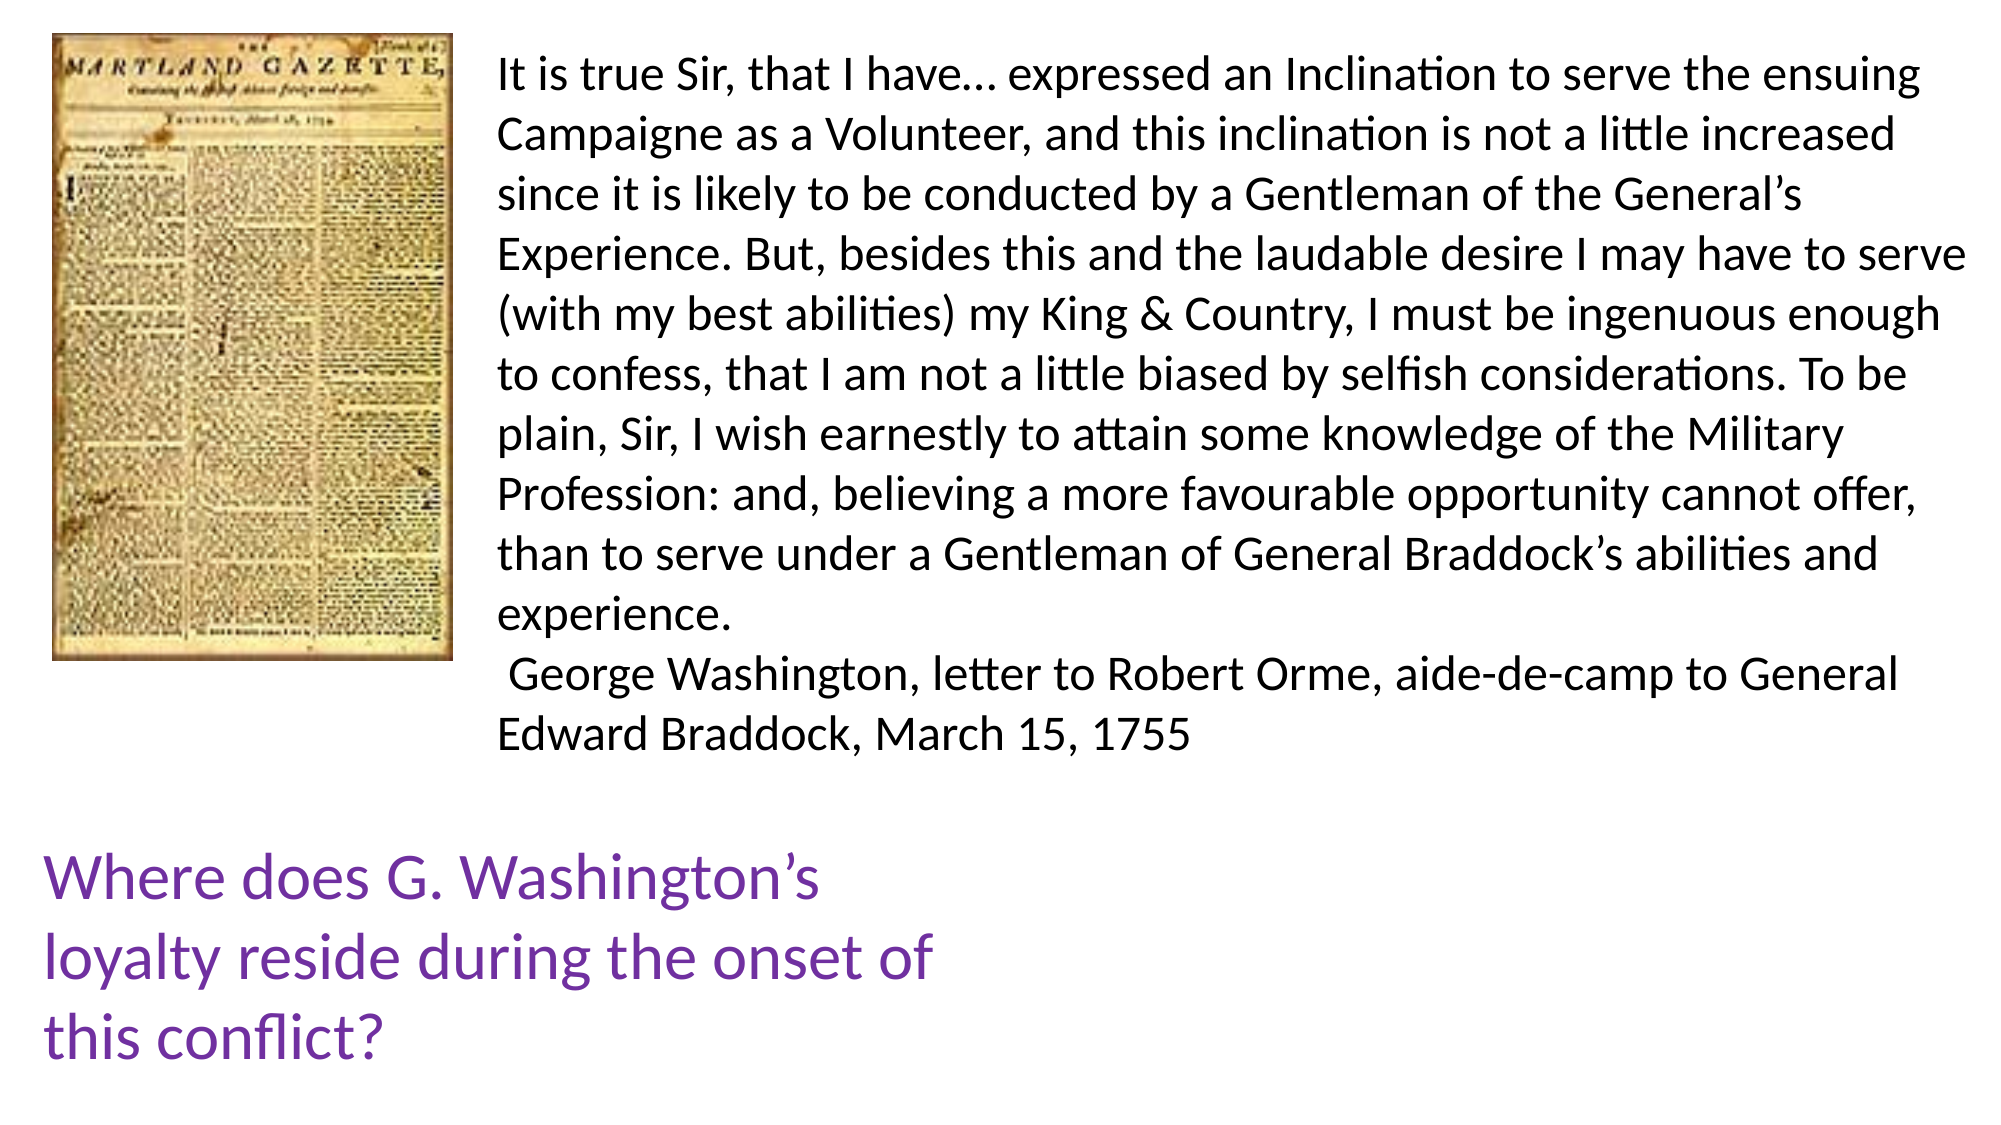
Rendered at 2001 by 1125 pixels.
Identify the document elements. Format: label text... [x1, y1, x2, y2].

text_box It is true Sir, that I have… expressed an Inclination to serve the ensuing Campaigne as a Volunteer, and this inclination is not a little increased since it is likely to be conducted by a Gentleman of the General’s Experience. But, besides this and the laudable desire I may have to serve (with my best abilities) my King & Country, I must be ingenuous enough to confess, that I am not a little biased by selfish considerations. To be plain, Sir, I wish earnestly to attain some knowledge of the Military Profession: and, believing a more favourable opportunity cannot offer, than to serve under a Gentleman of General Braddock’s abilities and experience. George Washington, letter to Robert Orme, aide-de-camp to General Edward Braddock, March 15, 1755 [482, 33, 2000, 769]
text_box Where does G. Washington’s loyalty reside during the onset of this conflict? [28, 825, 1029, 1081]
picture [52, 33, 453, 661]
